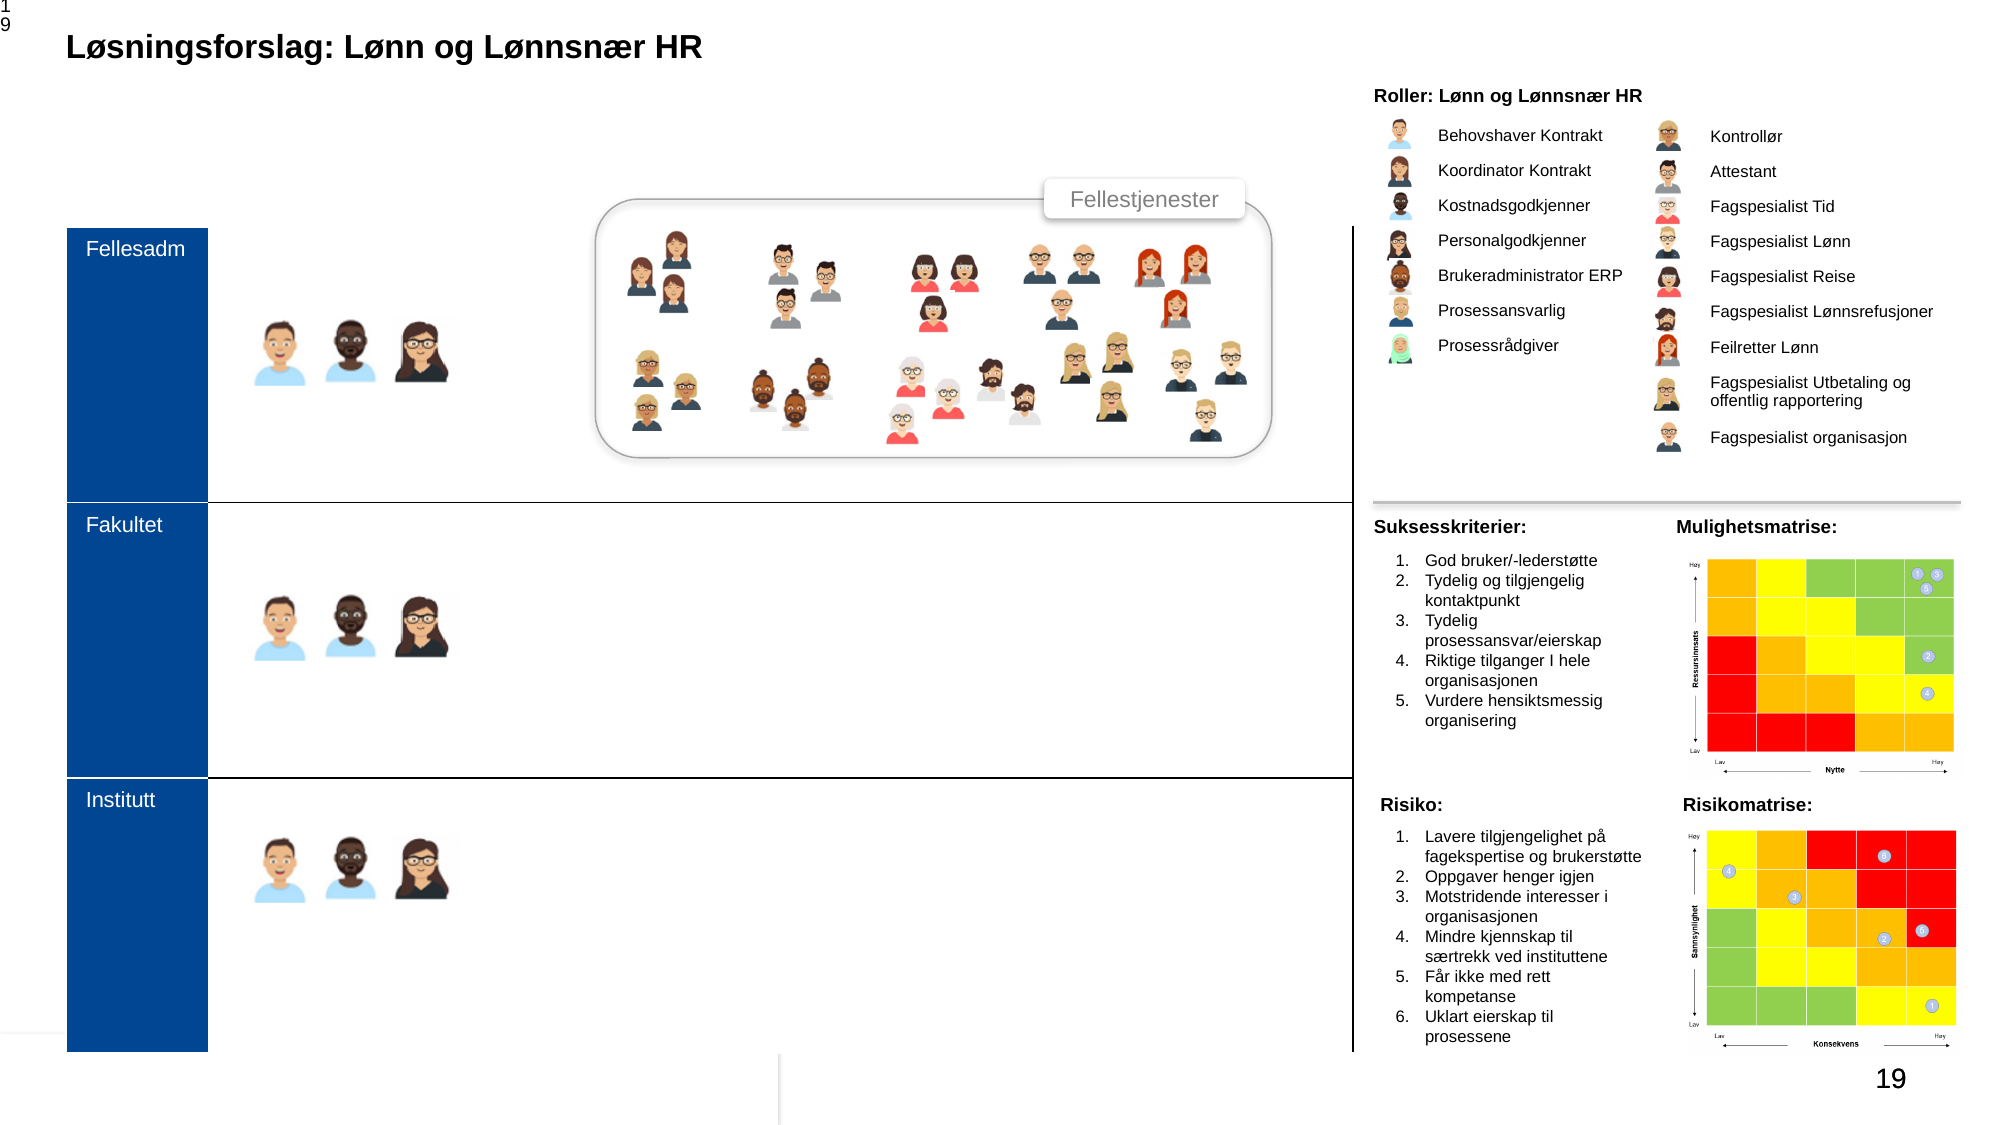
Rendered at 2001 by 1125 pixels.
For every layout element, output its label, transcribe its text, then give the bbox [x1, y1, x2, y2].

list Lavere tilgjengelighet på fagekspertise og brukerstøtte Oppgaver henger igjen Motstridende interesser i organisasjonen Mindre kjennskap til særtrekk ved instituttene Får ikke med rett kompetanse Uklart eierskap til prosessene [1380, 818, 1659, 1055]
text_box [879, 238, 1250, 447]
picture [1649, 158, 1688, 259]
picture [1385, 117, 1417, 149]
picture [623, 230, 698, 314]
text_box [248, 316, 462, 386]
picture [1385, 155, 1417, 188]
picture [766, 241, 850, 334]
title Løsningsforslag: Lønn og Lønnsnær HR [65, 24, 1353, 66]
picture [1650, 303, 1682, 367]
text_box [248, 590, 462, 661]
picture [1385, 227, 1417, 327]
picture [1650, 117, 1688, 151]
picture [782, 355, 833, 431]
picture [750, 367, 778, 412]
picture [1652, 262, 1687, 298]
text_box [594, 198, 1273, 459]
picture [1387, 332, 1413, 365]
picture [1649, 375, 1684, 411]
list God bruker/-lederstøtte Tydelig og tilgjengelig kontaktpunkt Tydelig prosessansvar/eierskap Riktige tilganger I hele organisasjonen Vurdere hensiktsmessig organisering [1380, 542, 1659, 779]
picture [625, 346, 710, 432]
picture [1385, 190, 1417, 221]
text_box Fellestjenester [1043, 178, 1246, 220]
picture [1684, 825, 1964, 1055]
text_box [248, 833, 462, 904]
picture [1685, 551, 1964, 780]
picture [1653, 418, 1684, 452]
